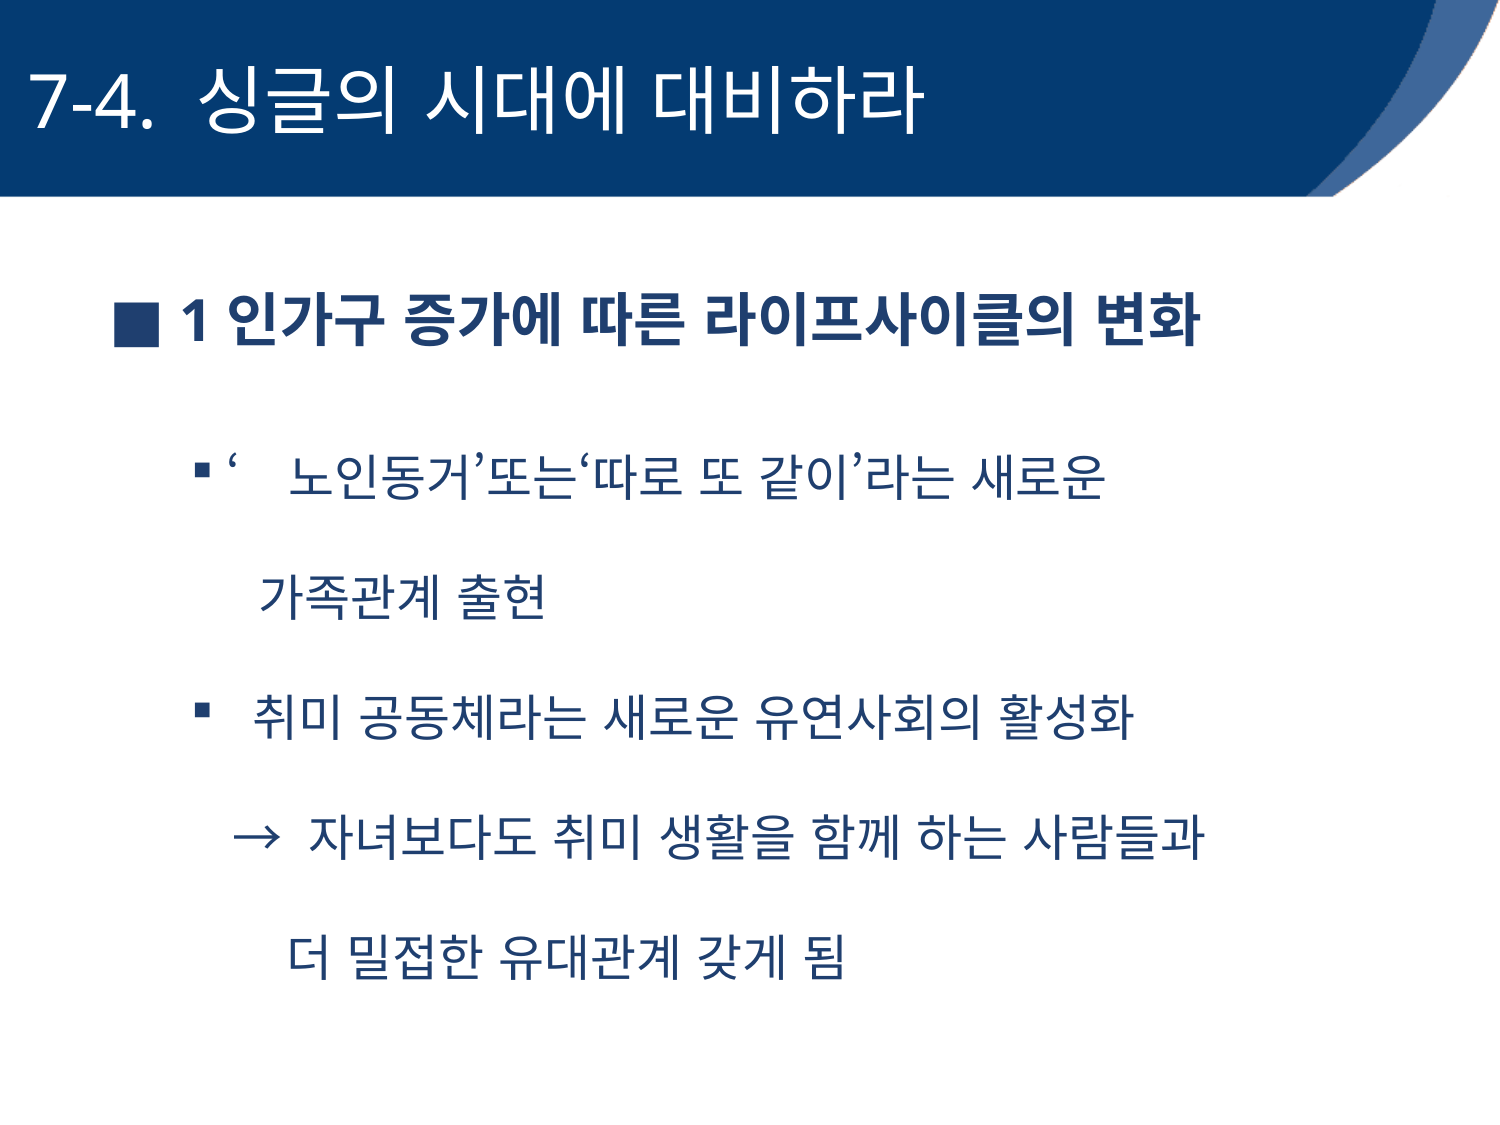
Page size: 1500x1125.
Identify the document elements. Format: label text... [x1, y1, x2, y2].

text_box ‘노인동거’또는‘따로 또 같이’라는 새로운 가족관계 출현 취미 공동체라는 새로운 유연사회의 활성화 → 자녀보다도 취미 생활을 함께 하는 사람들과 더 밀접한 유대관계 갖게 됨 [176, 378, 1222, 994]
text_box 1인가구 증가에 따른 라이프사이클의 변화 [94, 206, 1217, 361]
picture [0, 0, 1500, 1125]
text_box 7-4. 싱글의 시대에 대비하라 [12, 11, 1483, 186]
